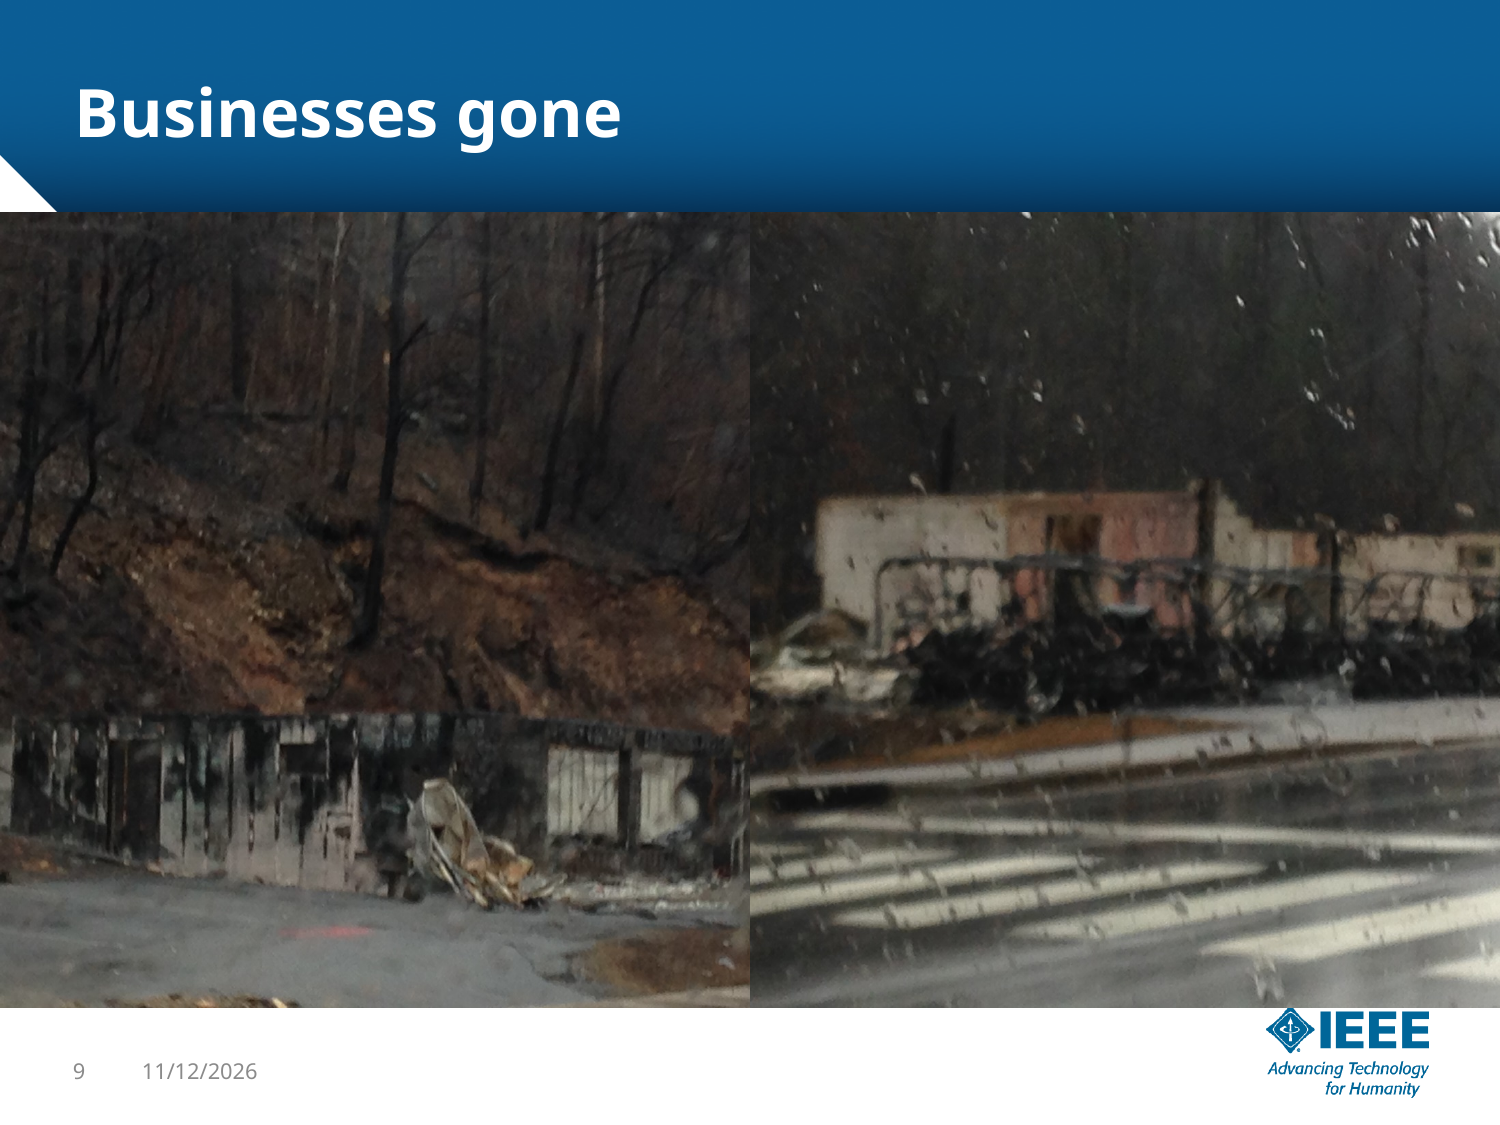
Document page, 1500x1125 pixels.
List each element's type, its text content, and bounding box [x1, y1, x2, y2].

picture [0, 0, 1500, 1125]
title Businesses gone [59, 22, 1426, 199]
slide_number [141, 1042, 412, 1103]
slide_number 9 [72, 1042, 132, 1103]
